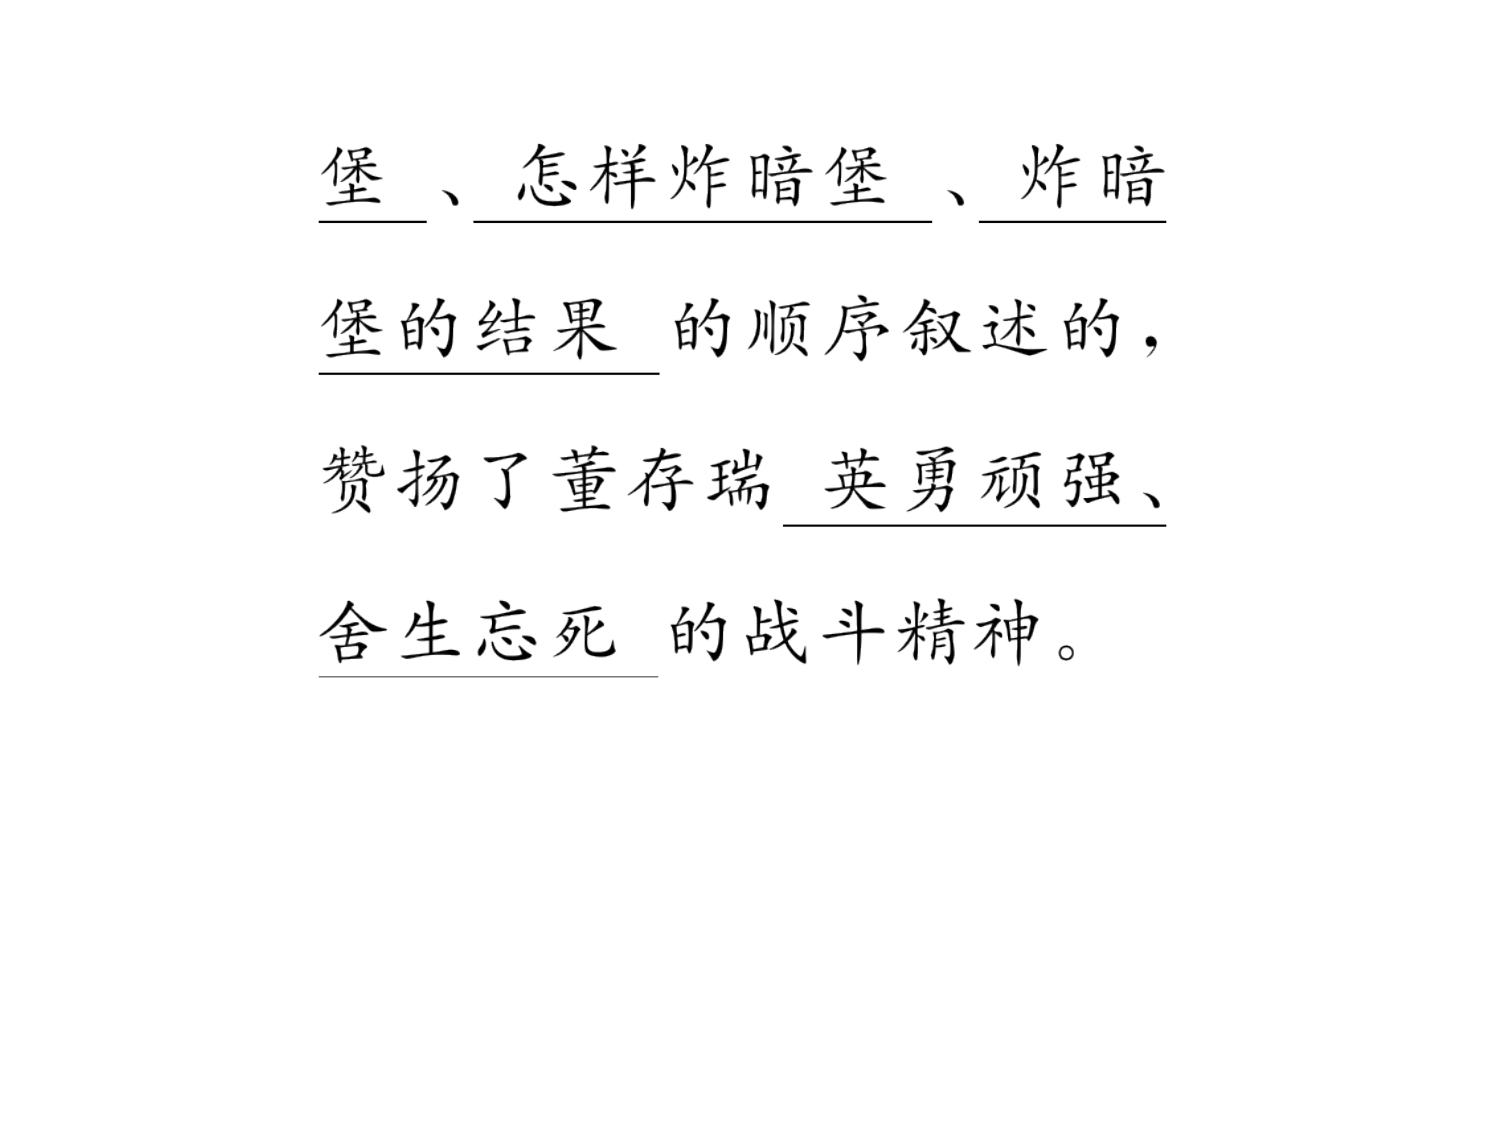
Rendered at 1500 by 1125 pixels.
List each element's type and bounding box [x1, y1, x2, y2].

picture [312, 78, 1176, 717]
